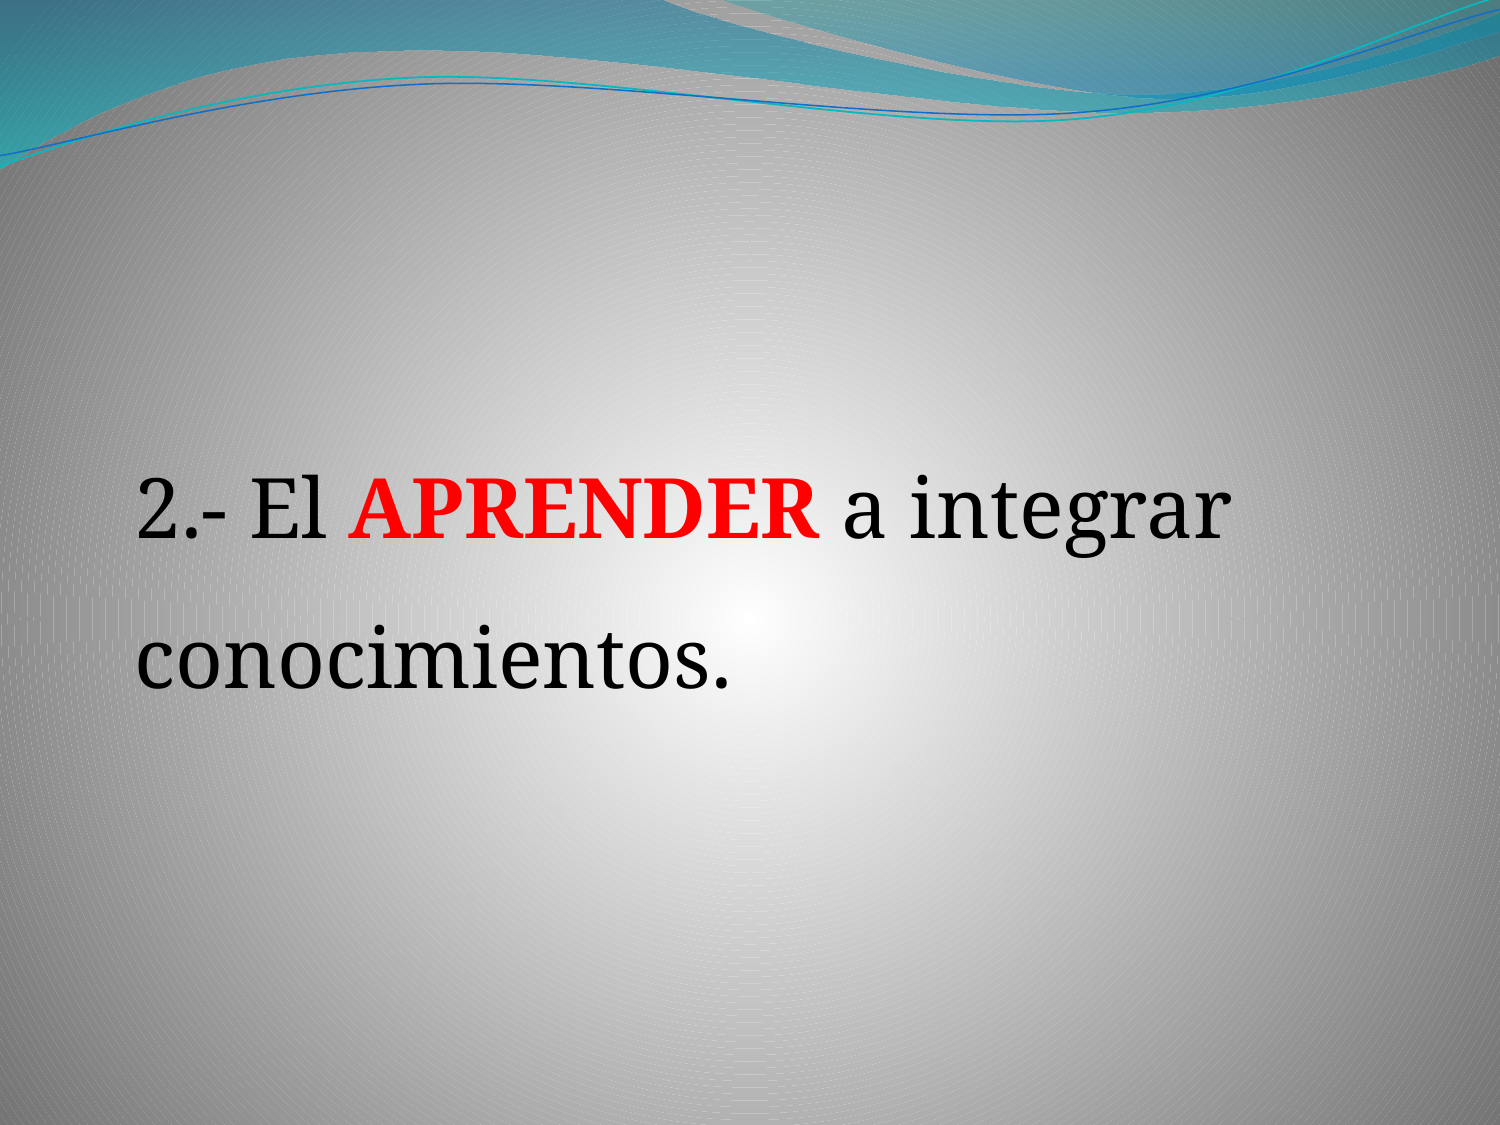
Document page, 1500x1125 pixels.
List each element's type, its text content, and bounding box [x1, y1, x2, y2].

list 2.- El APRENDER a integrar conocimientos. [75, 397, 1425, 1118]
